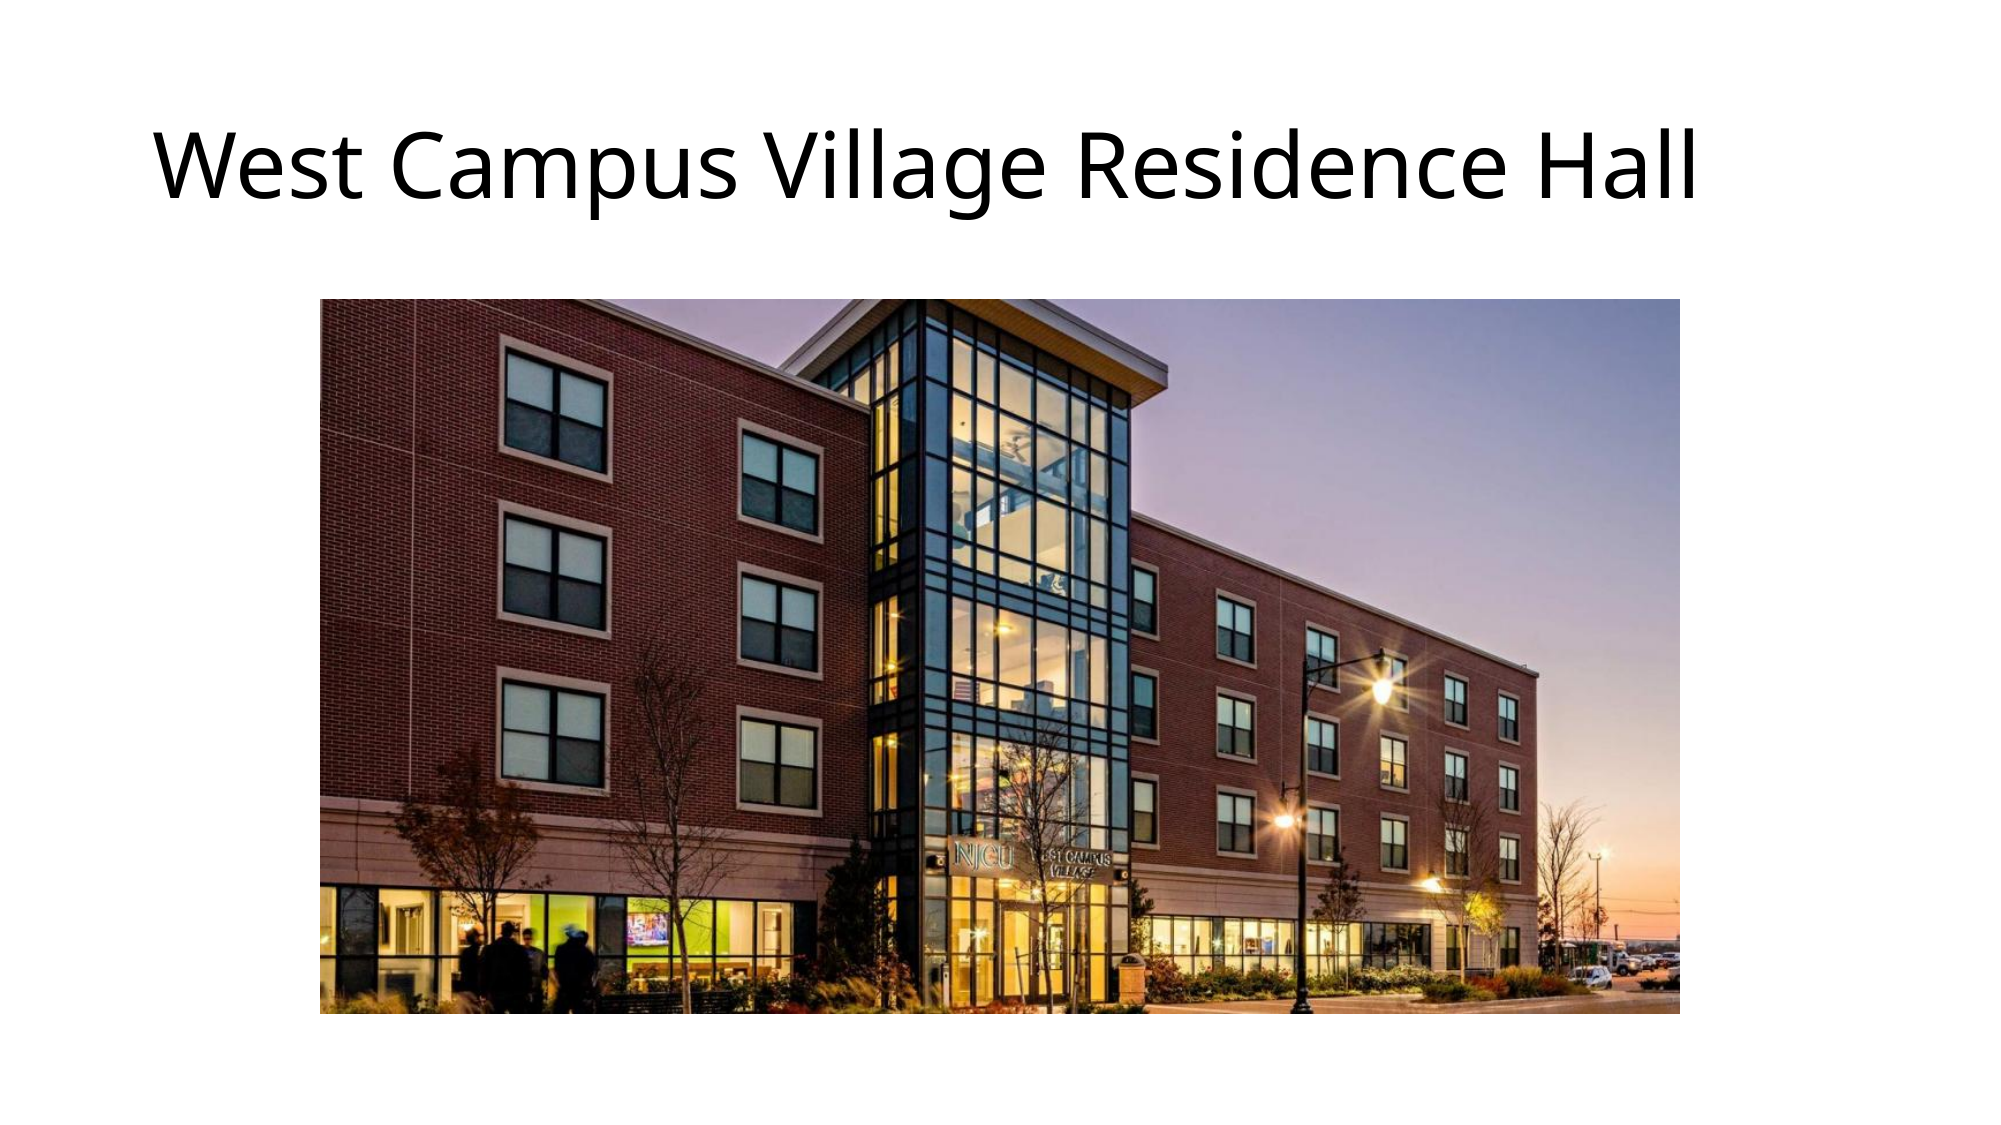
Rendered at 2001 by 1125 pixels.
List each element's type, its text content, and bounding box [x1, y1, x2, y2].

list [320, 299, 1680, 1014]
title West Campus Village Residence Hall [137, 59, 1863, 278]
